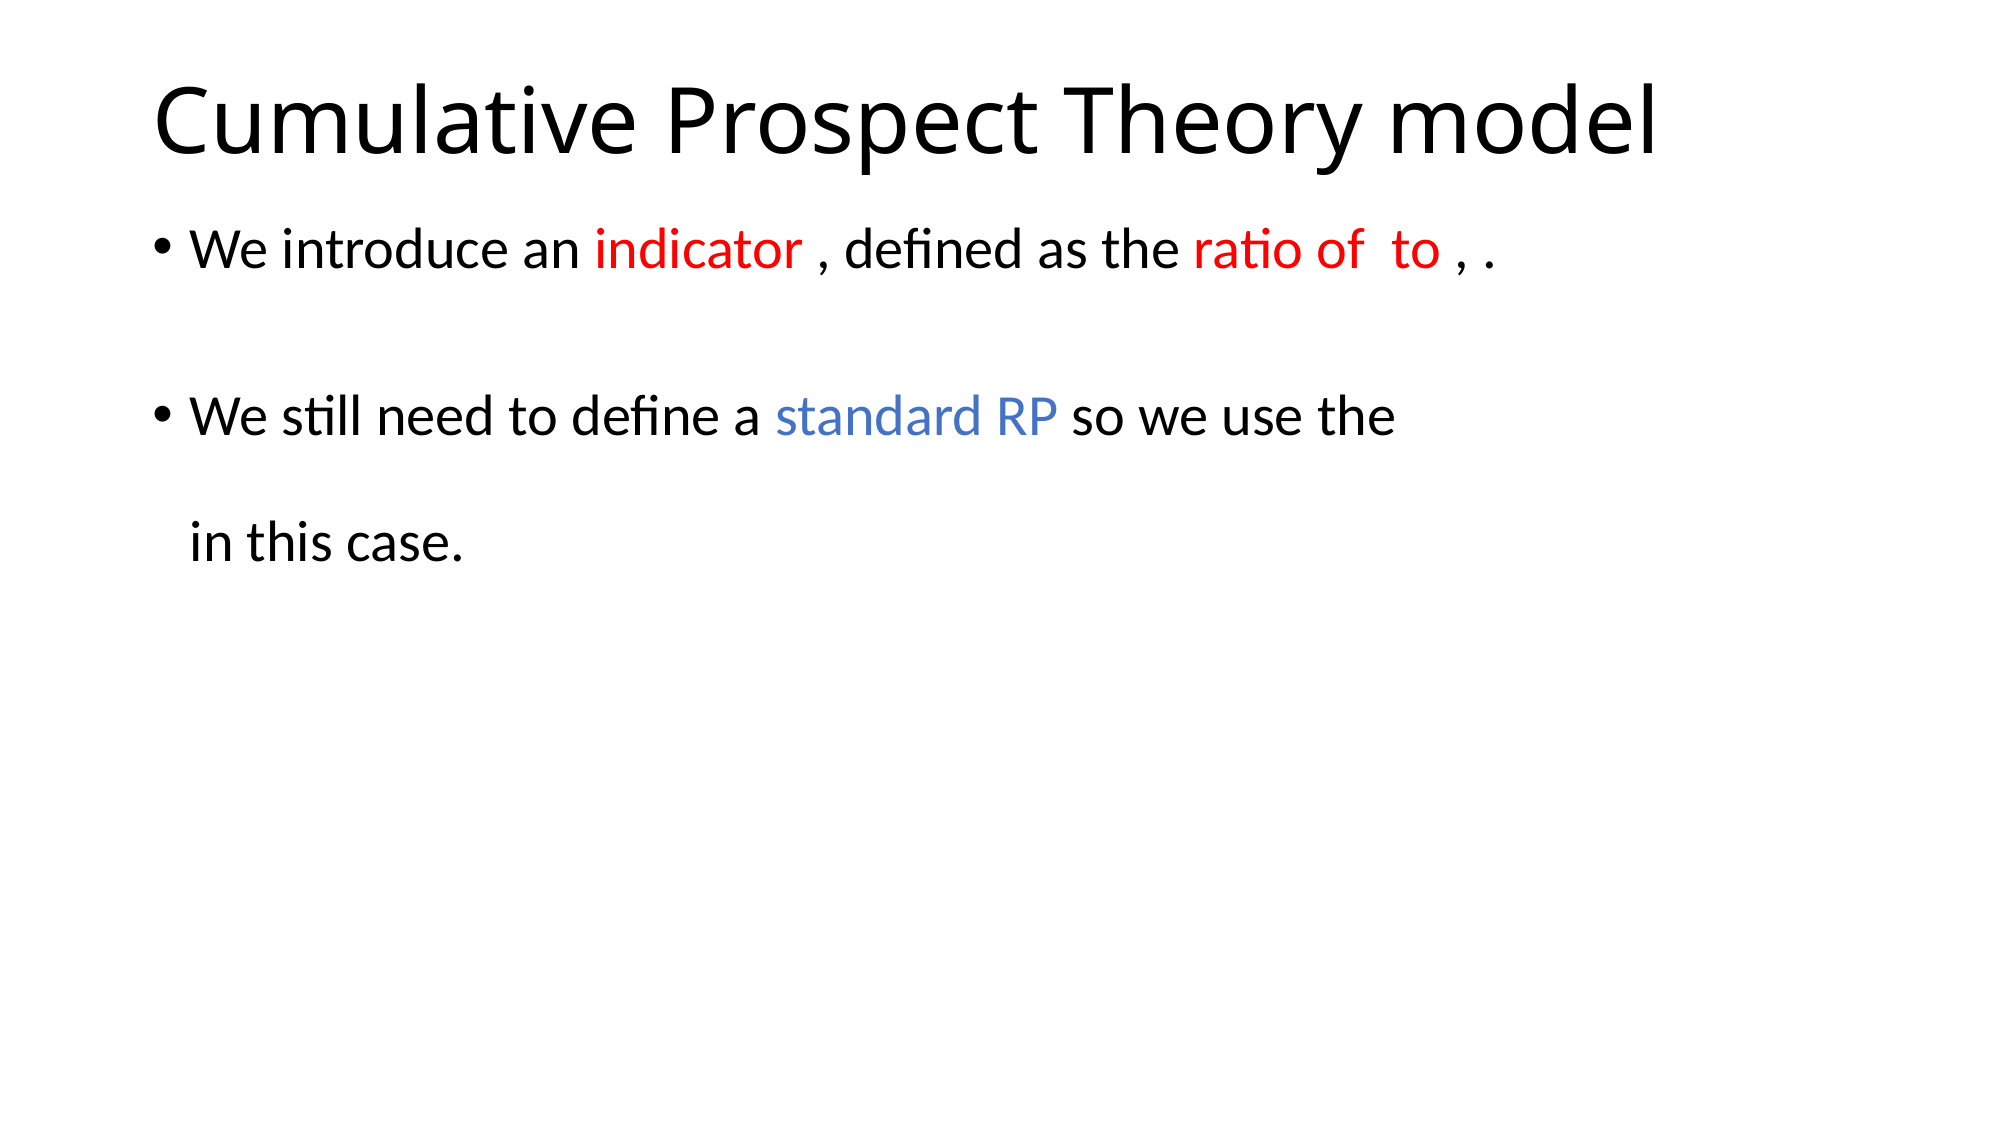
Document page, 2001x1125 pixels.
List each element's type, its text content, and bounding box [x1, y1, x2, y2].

title Cumulative Prospect Theory model [137, 59, 1863, 188]
